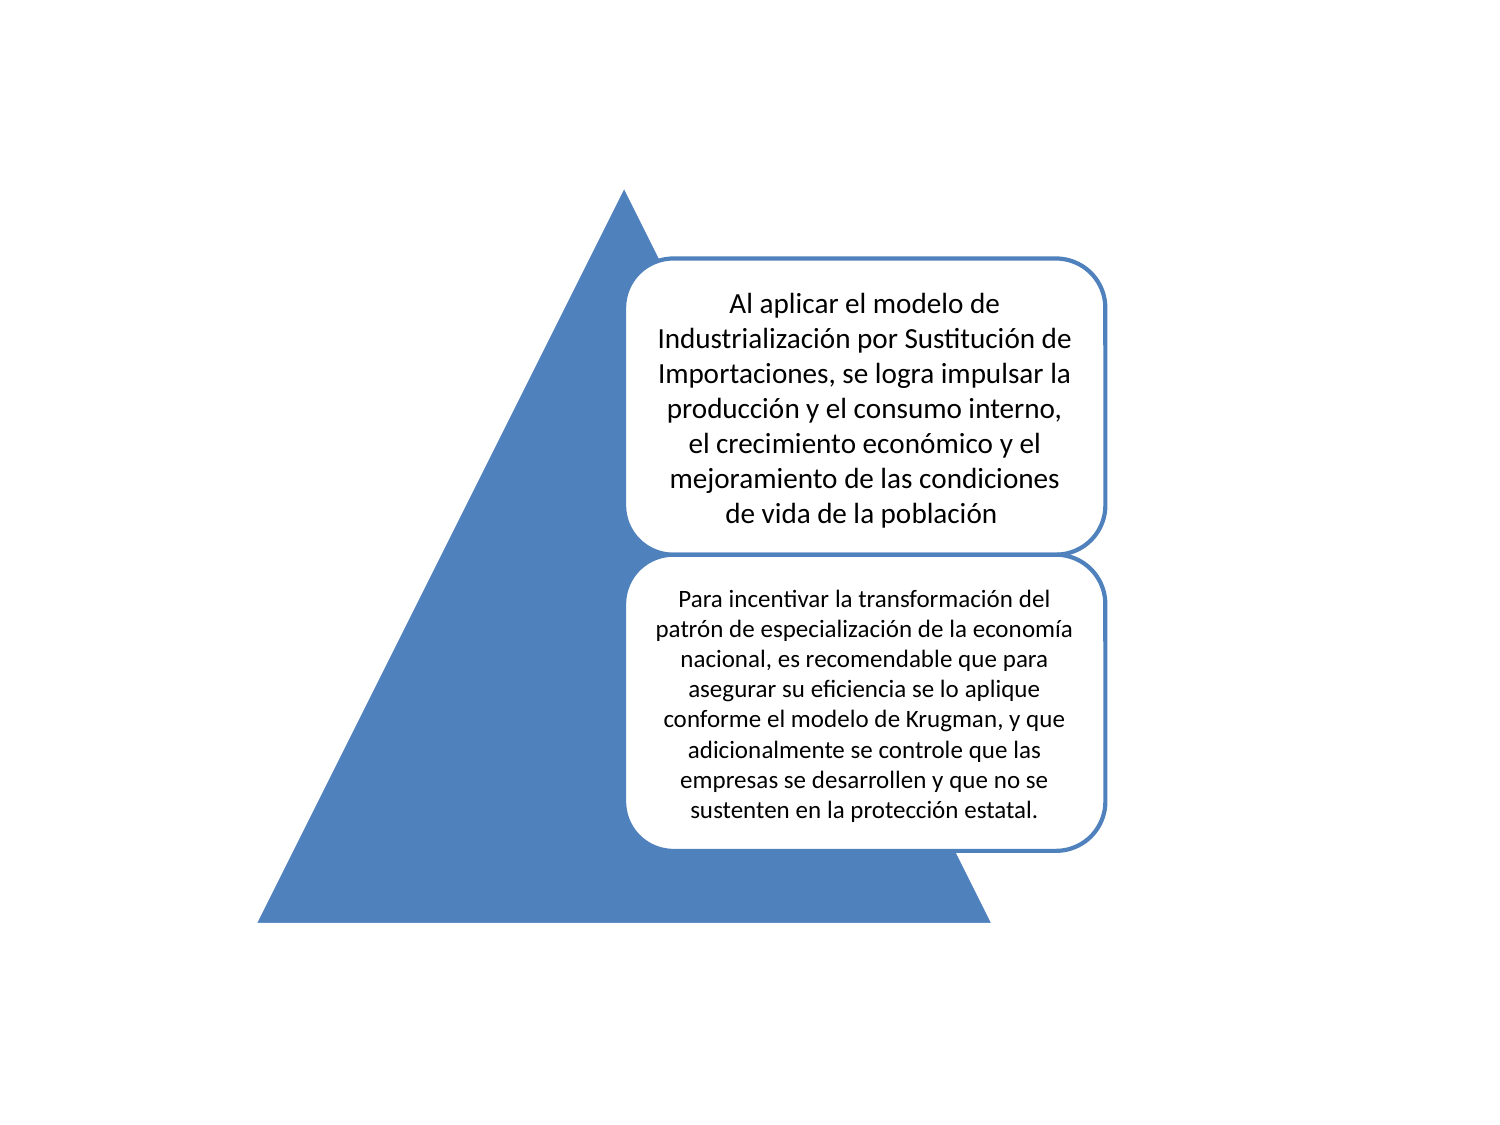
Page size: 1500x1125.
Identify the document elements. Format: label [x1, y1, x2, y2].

text_box [253, 184, 1276, 926]
